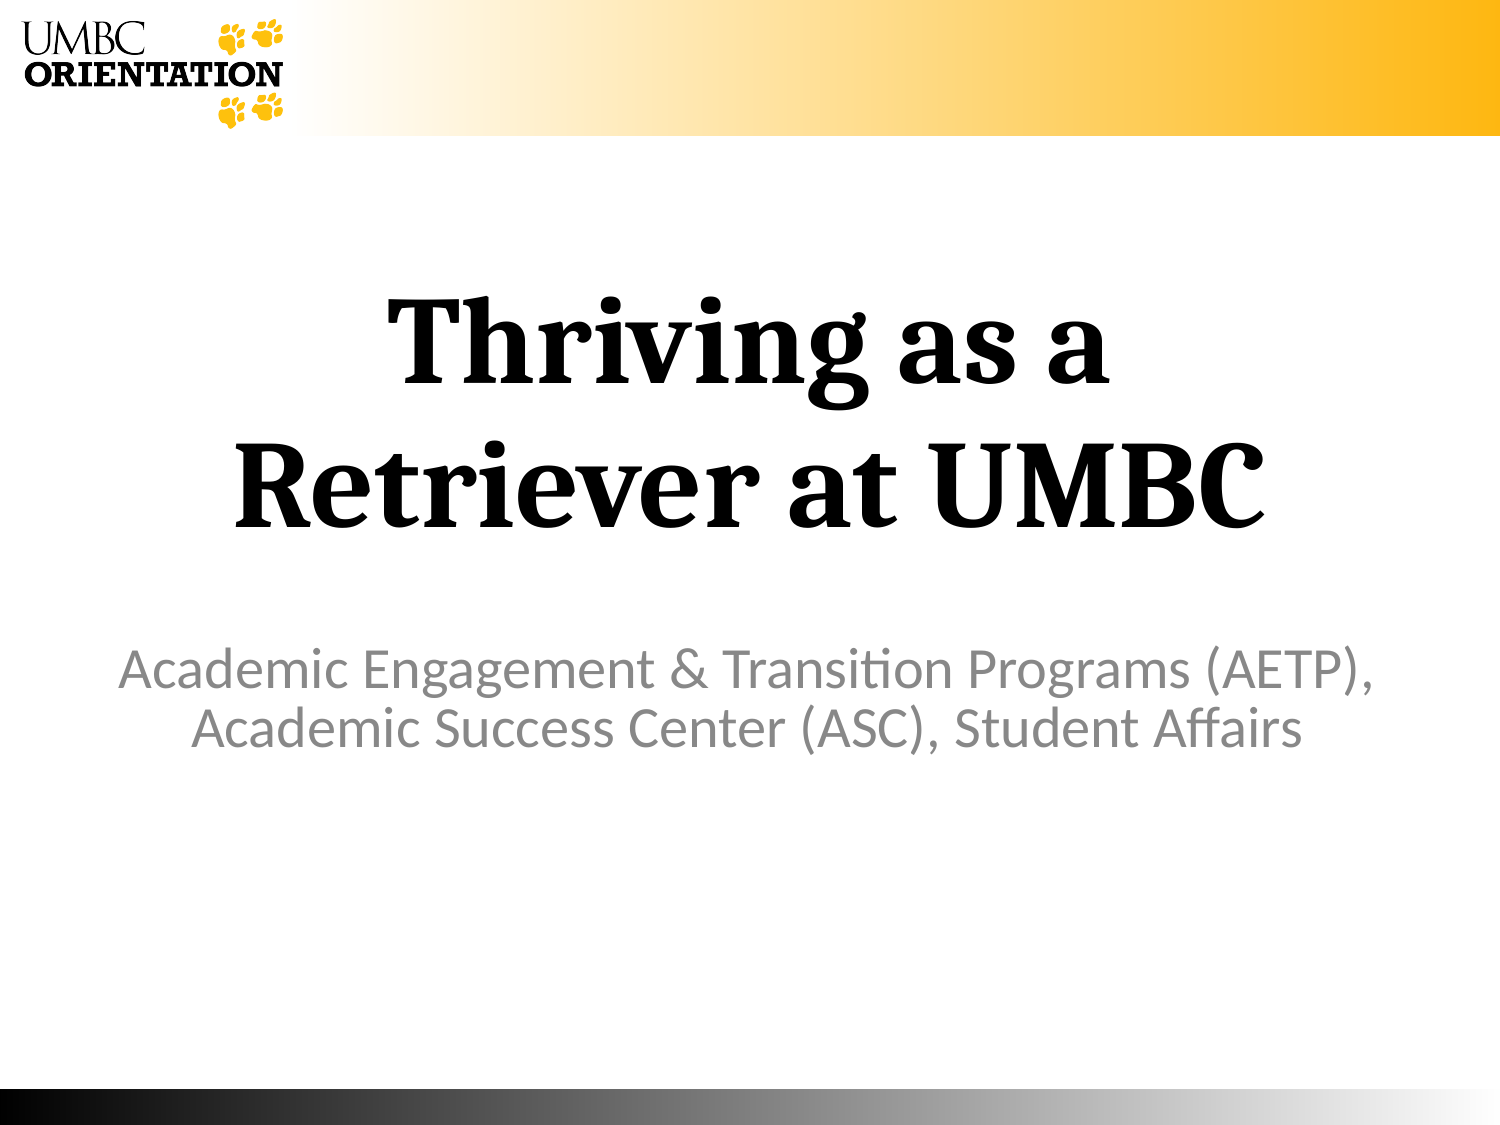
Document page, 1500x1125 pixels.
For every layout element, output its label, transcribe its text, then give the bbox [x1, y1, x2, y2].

title Thriving as a Retriever at UMBC [112, 238, 1388, 591]
picture [21, 19, 283, 129]
subtitle Academic Engagement & Transition Programs (AETP), Academic Success Center (ASC), Student Affairs [64, 637, 1431, 863]
